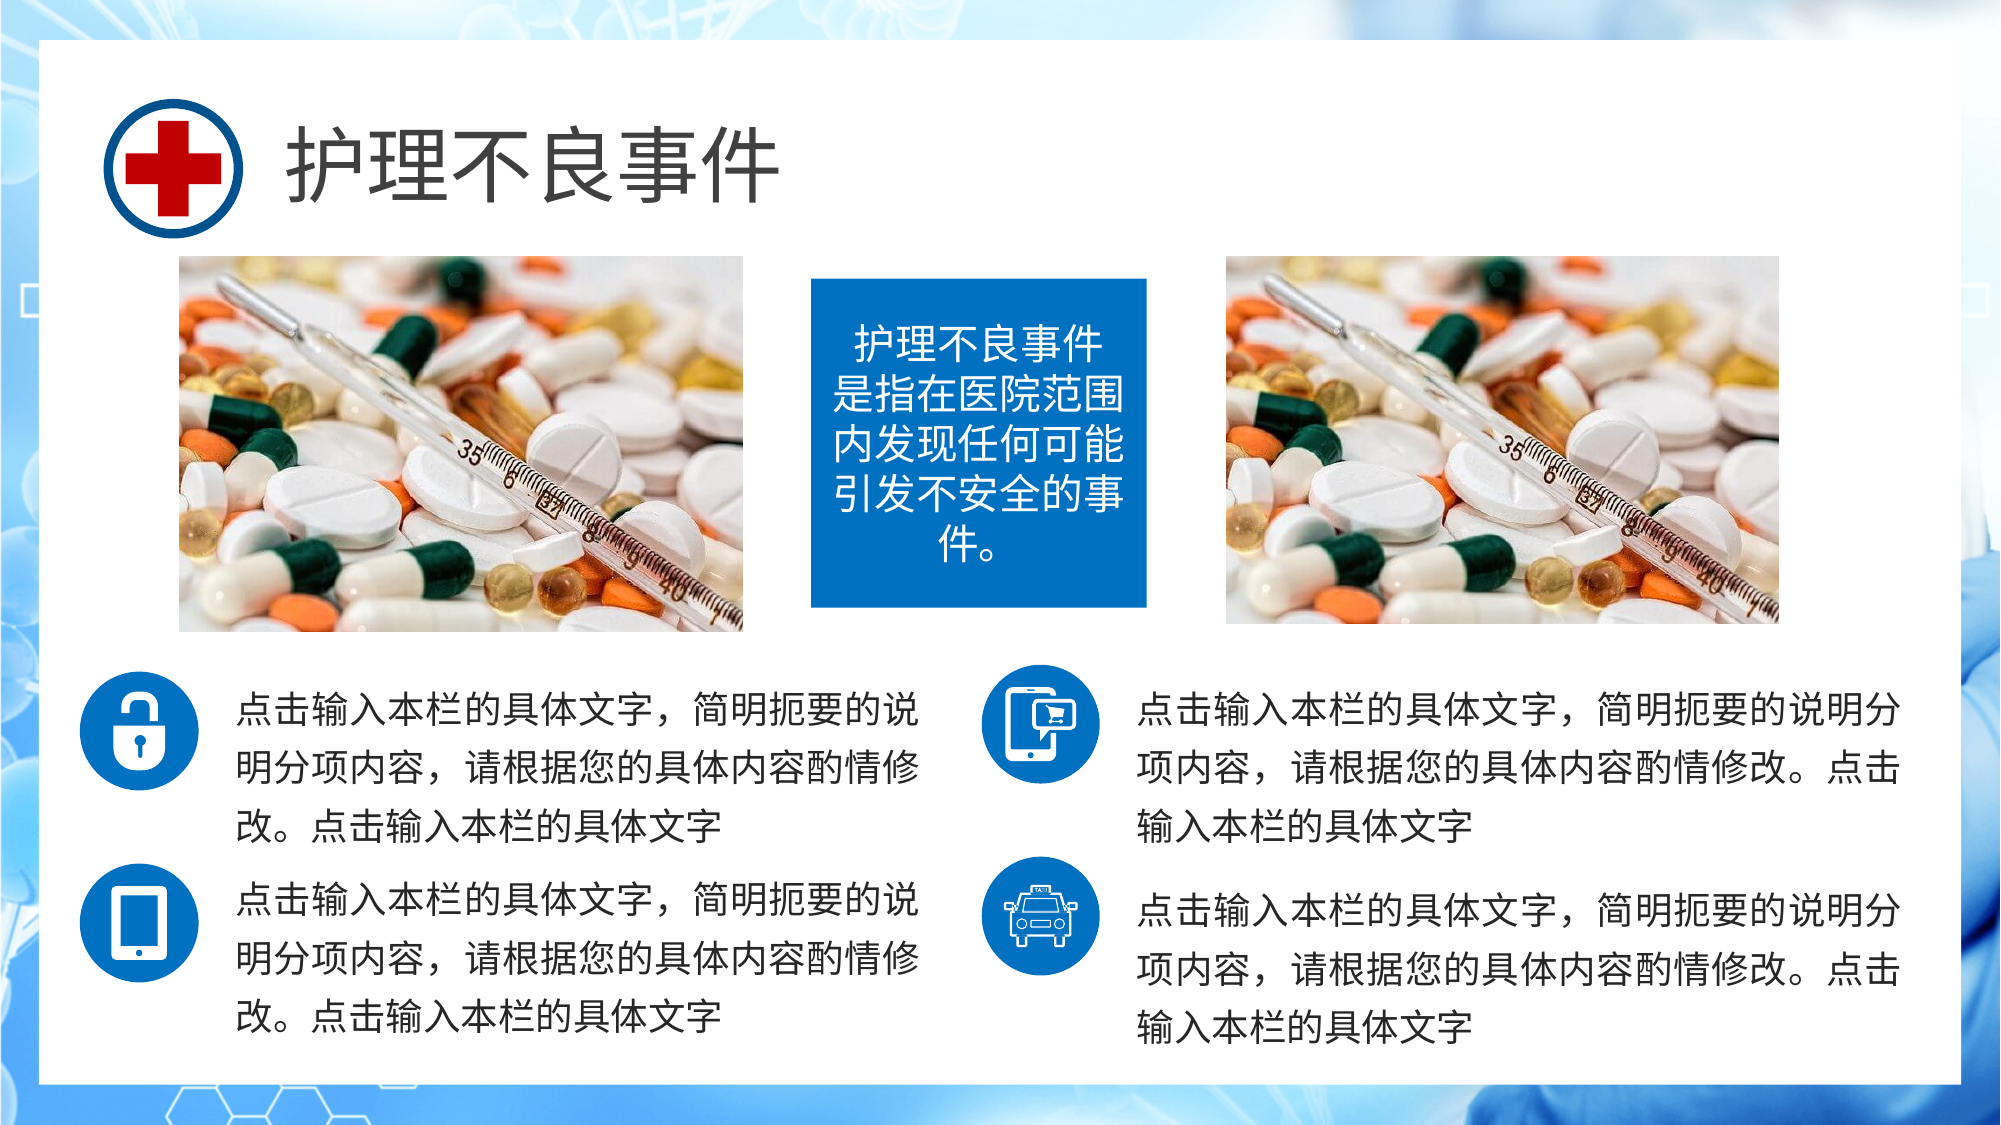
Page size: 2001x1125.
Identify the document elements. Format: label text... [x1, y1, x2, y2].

text_box [121, 691, 158, 722]
text_box [1032, 698, 1077, 742]
text_box [113, 725, 166, 771]
text_box [1003, 884, 1078, 948]
text_box 点击输入本栏的具体文字，简明扼要的说明分项内容，请根据您的具体内容酌情修改。点击输入本栏的具体文字 [220, 664, 936, 855]
text_box 点击输入本栏的具体文字，简明扼要的说明分项内容，请根据您的具体内容酌情修改。点击输入本栏的具体文字 [1121, 866, 1918, 1057]
text_box [1005, 687, 1057, 762]
text_box [79, 671, 199, 791]
text_box 护理不良事件 是指在医院范围内发现任何可能引发不安全的事件。 [811, 278, 1147, 608]
text_box [111, 886, 167, 960]
text_box [79, 863, 199, 983]
text_box 护理不良事件 [230, 105, 798, 220]
text_box 点击输入本栏的具体文字，简明扼要的说明分项内容，请根据您的具体内容酌情修改。点击输入本栏的具体文字 [220, 855, 936, 1046]
text_box [981, 856, 1100, 976]
text_box 点击输入本栏的具体文字，简明扼要的说明分项内容，请根据您的具体内容酌情修改。点击输入本栏的具体文字 [1121, 664, 1918, 856]
text_box [981, 664, 1100, 784]
picture [3, 0, 1998, 1125]
